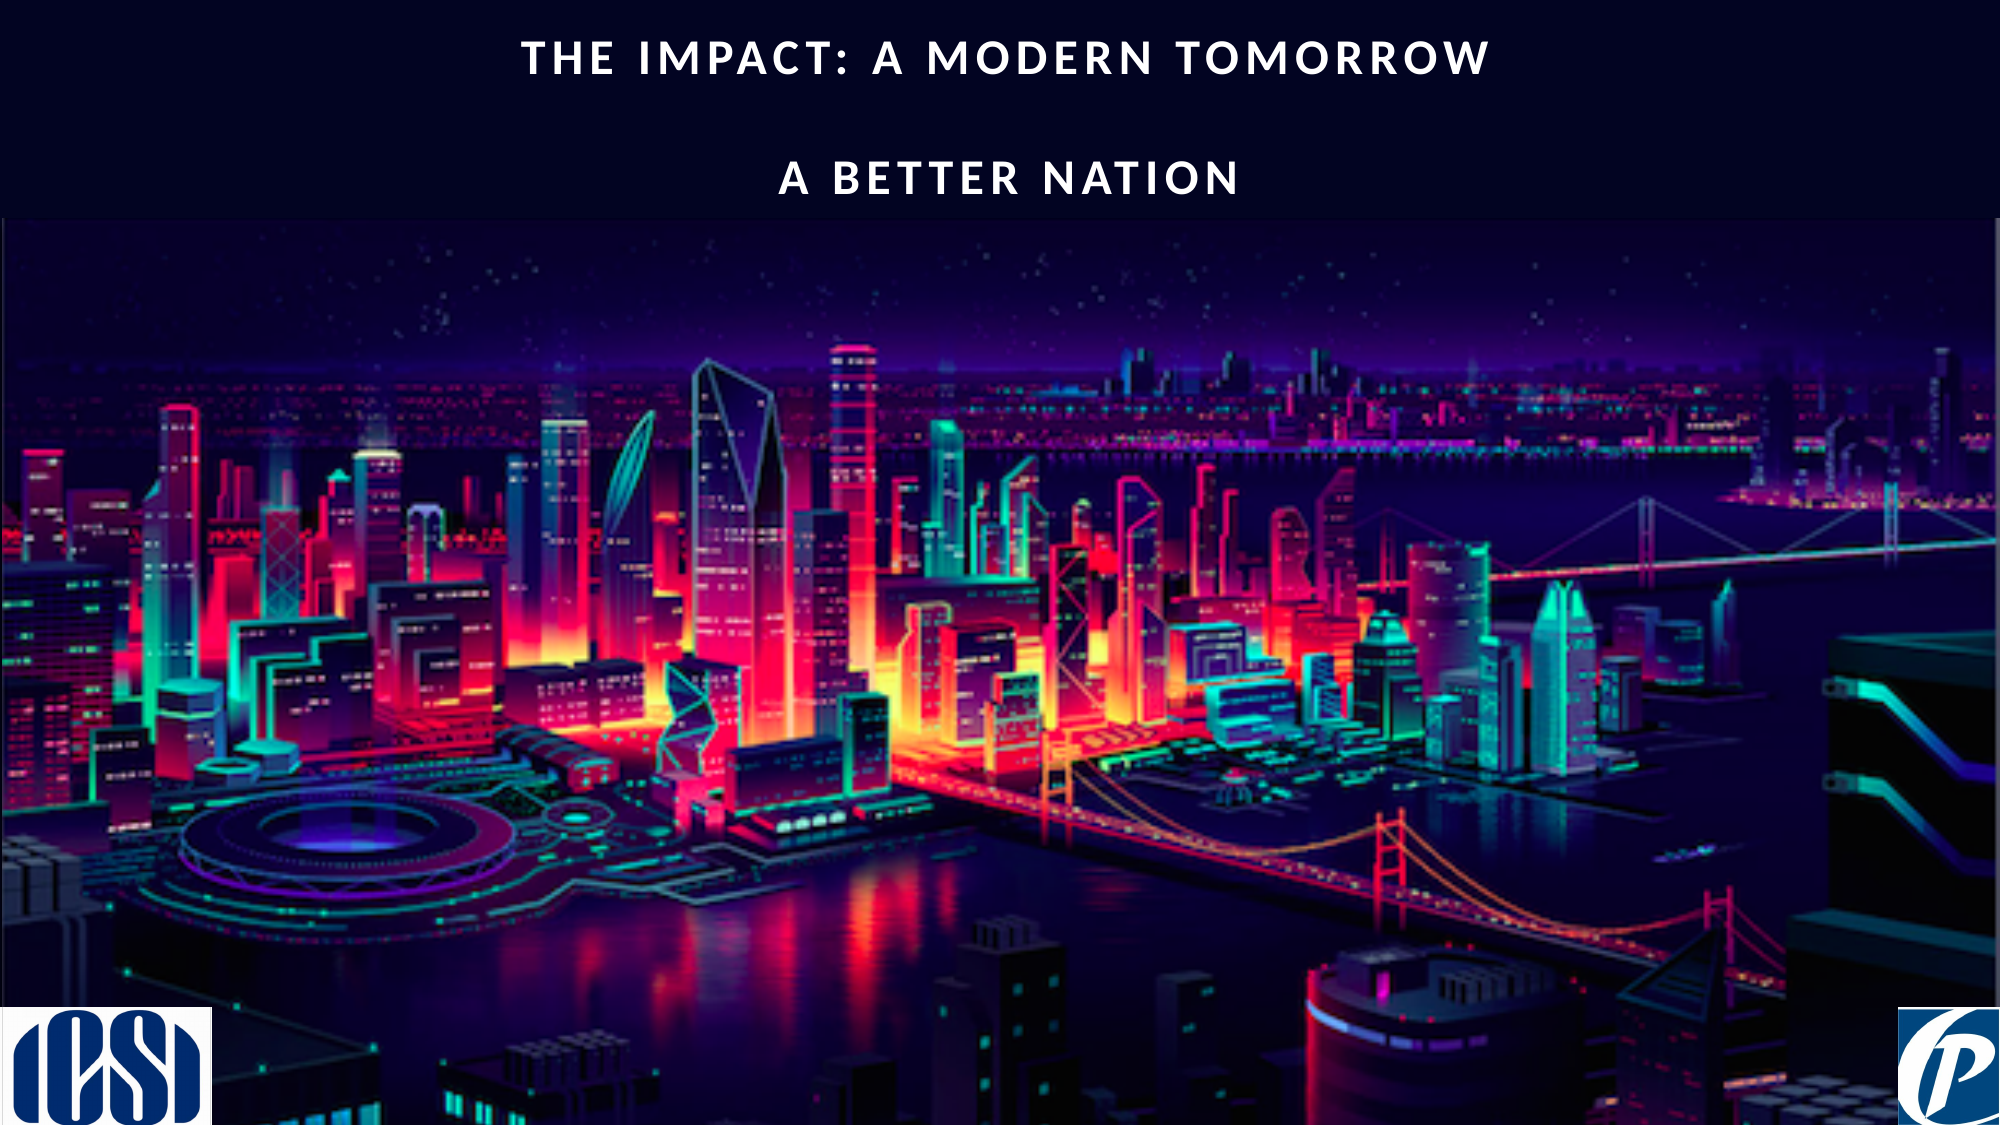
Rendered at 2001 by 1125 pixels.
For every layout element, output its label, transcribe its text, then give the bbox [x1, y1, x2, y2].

title The Impact: A modern tomorrow A better nation [377, 0, 1657, 213]
picture [0, 1007, 212, 1125]
picture [1898, 1007, 2000, 1125]
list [2, 218, 2000, 1125]
